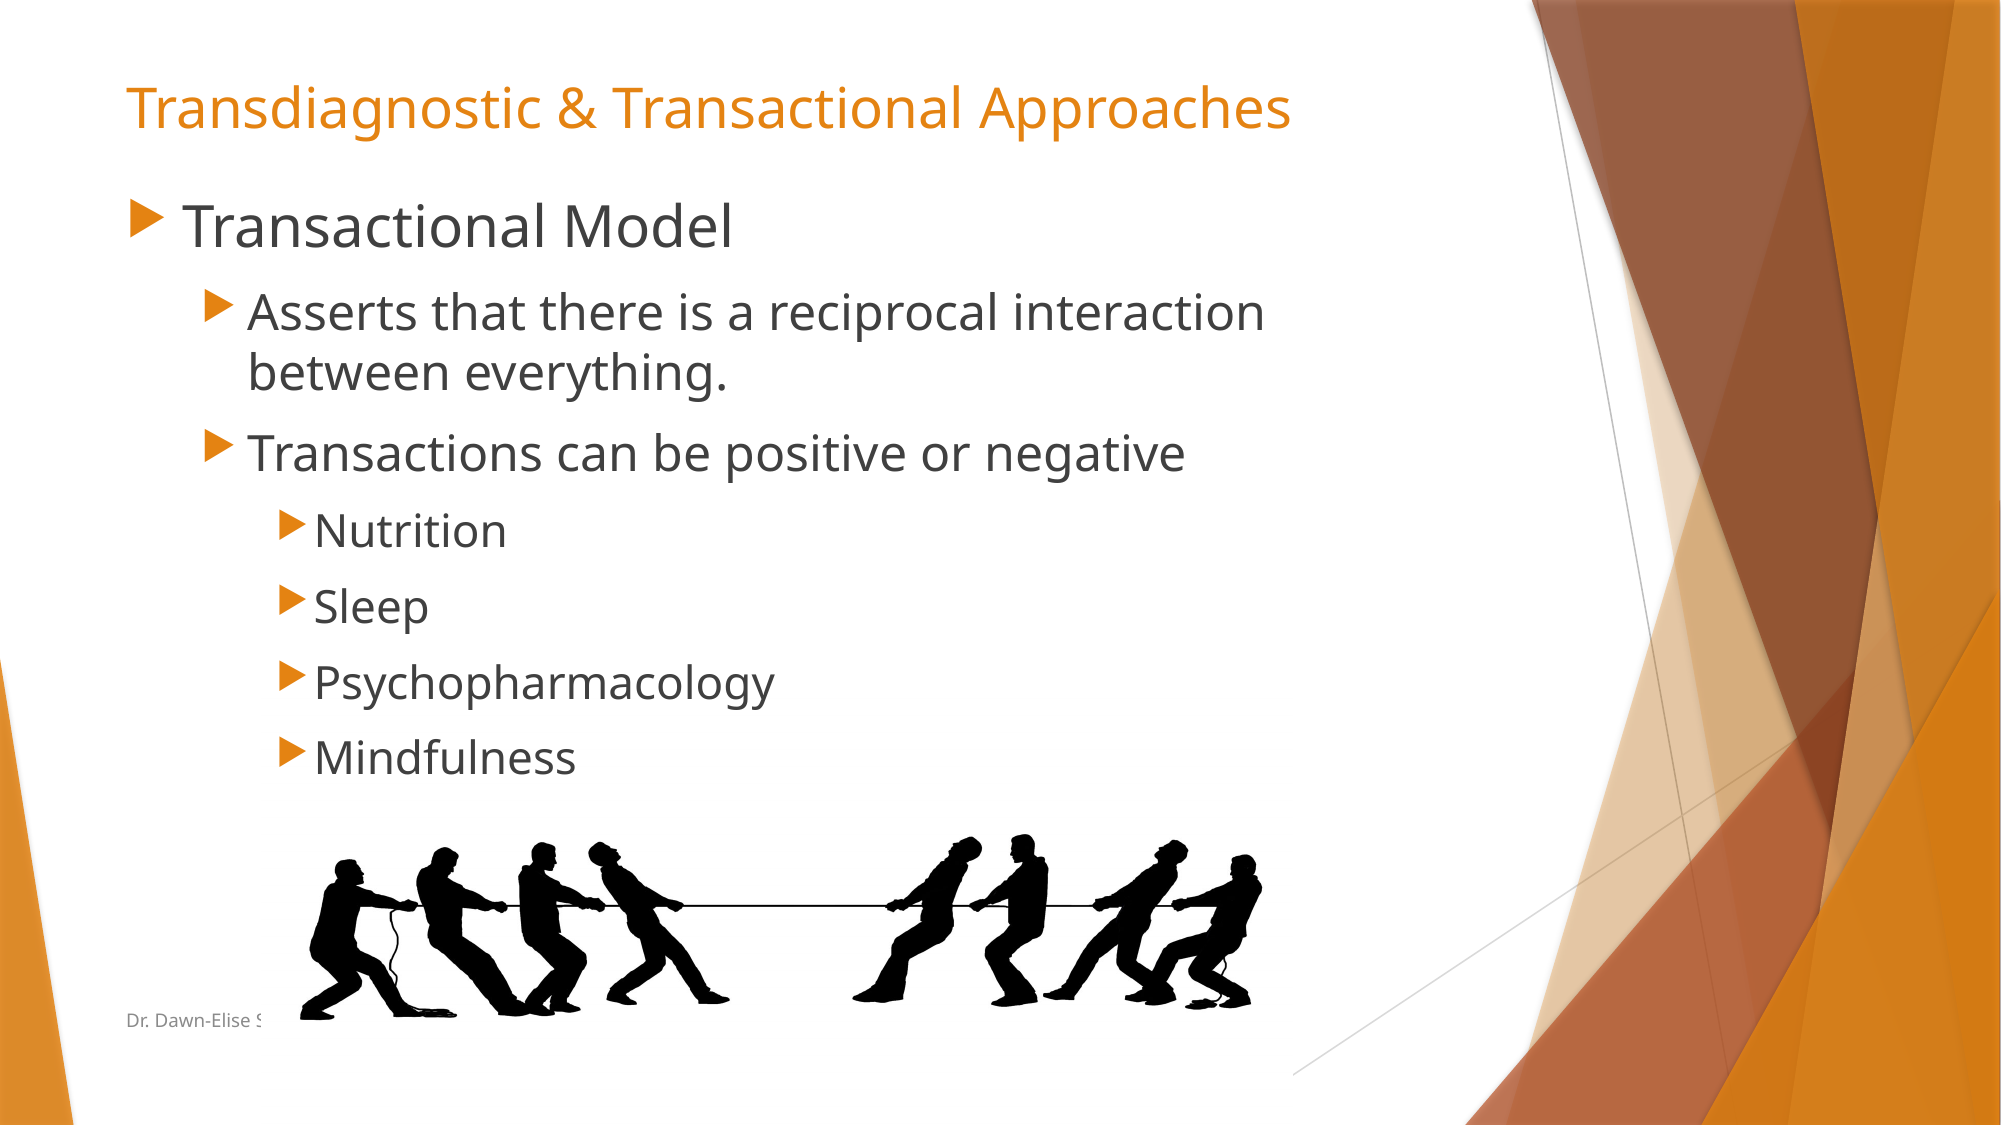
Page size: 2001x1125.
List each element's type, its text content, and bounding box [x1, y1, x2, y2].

title Transdiagnostic & Transactional Approaches [111, 65, 1522, 183]
footer Dr. Dawn-Elise Snipes Executive Director AllCEUs.com and Host: Counselor Toolbox Podcast [111, 991, 256, 1051]
list Transactional Model Asserts that there is a reciprocal interaction between everything. Transactions can be positive or negative Nutrition Sleep Psychopharmacology Mindfulness [111, 182, 1396, 813]
picture [261, 681, 1293, 1125]
